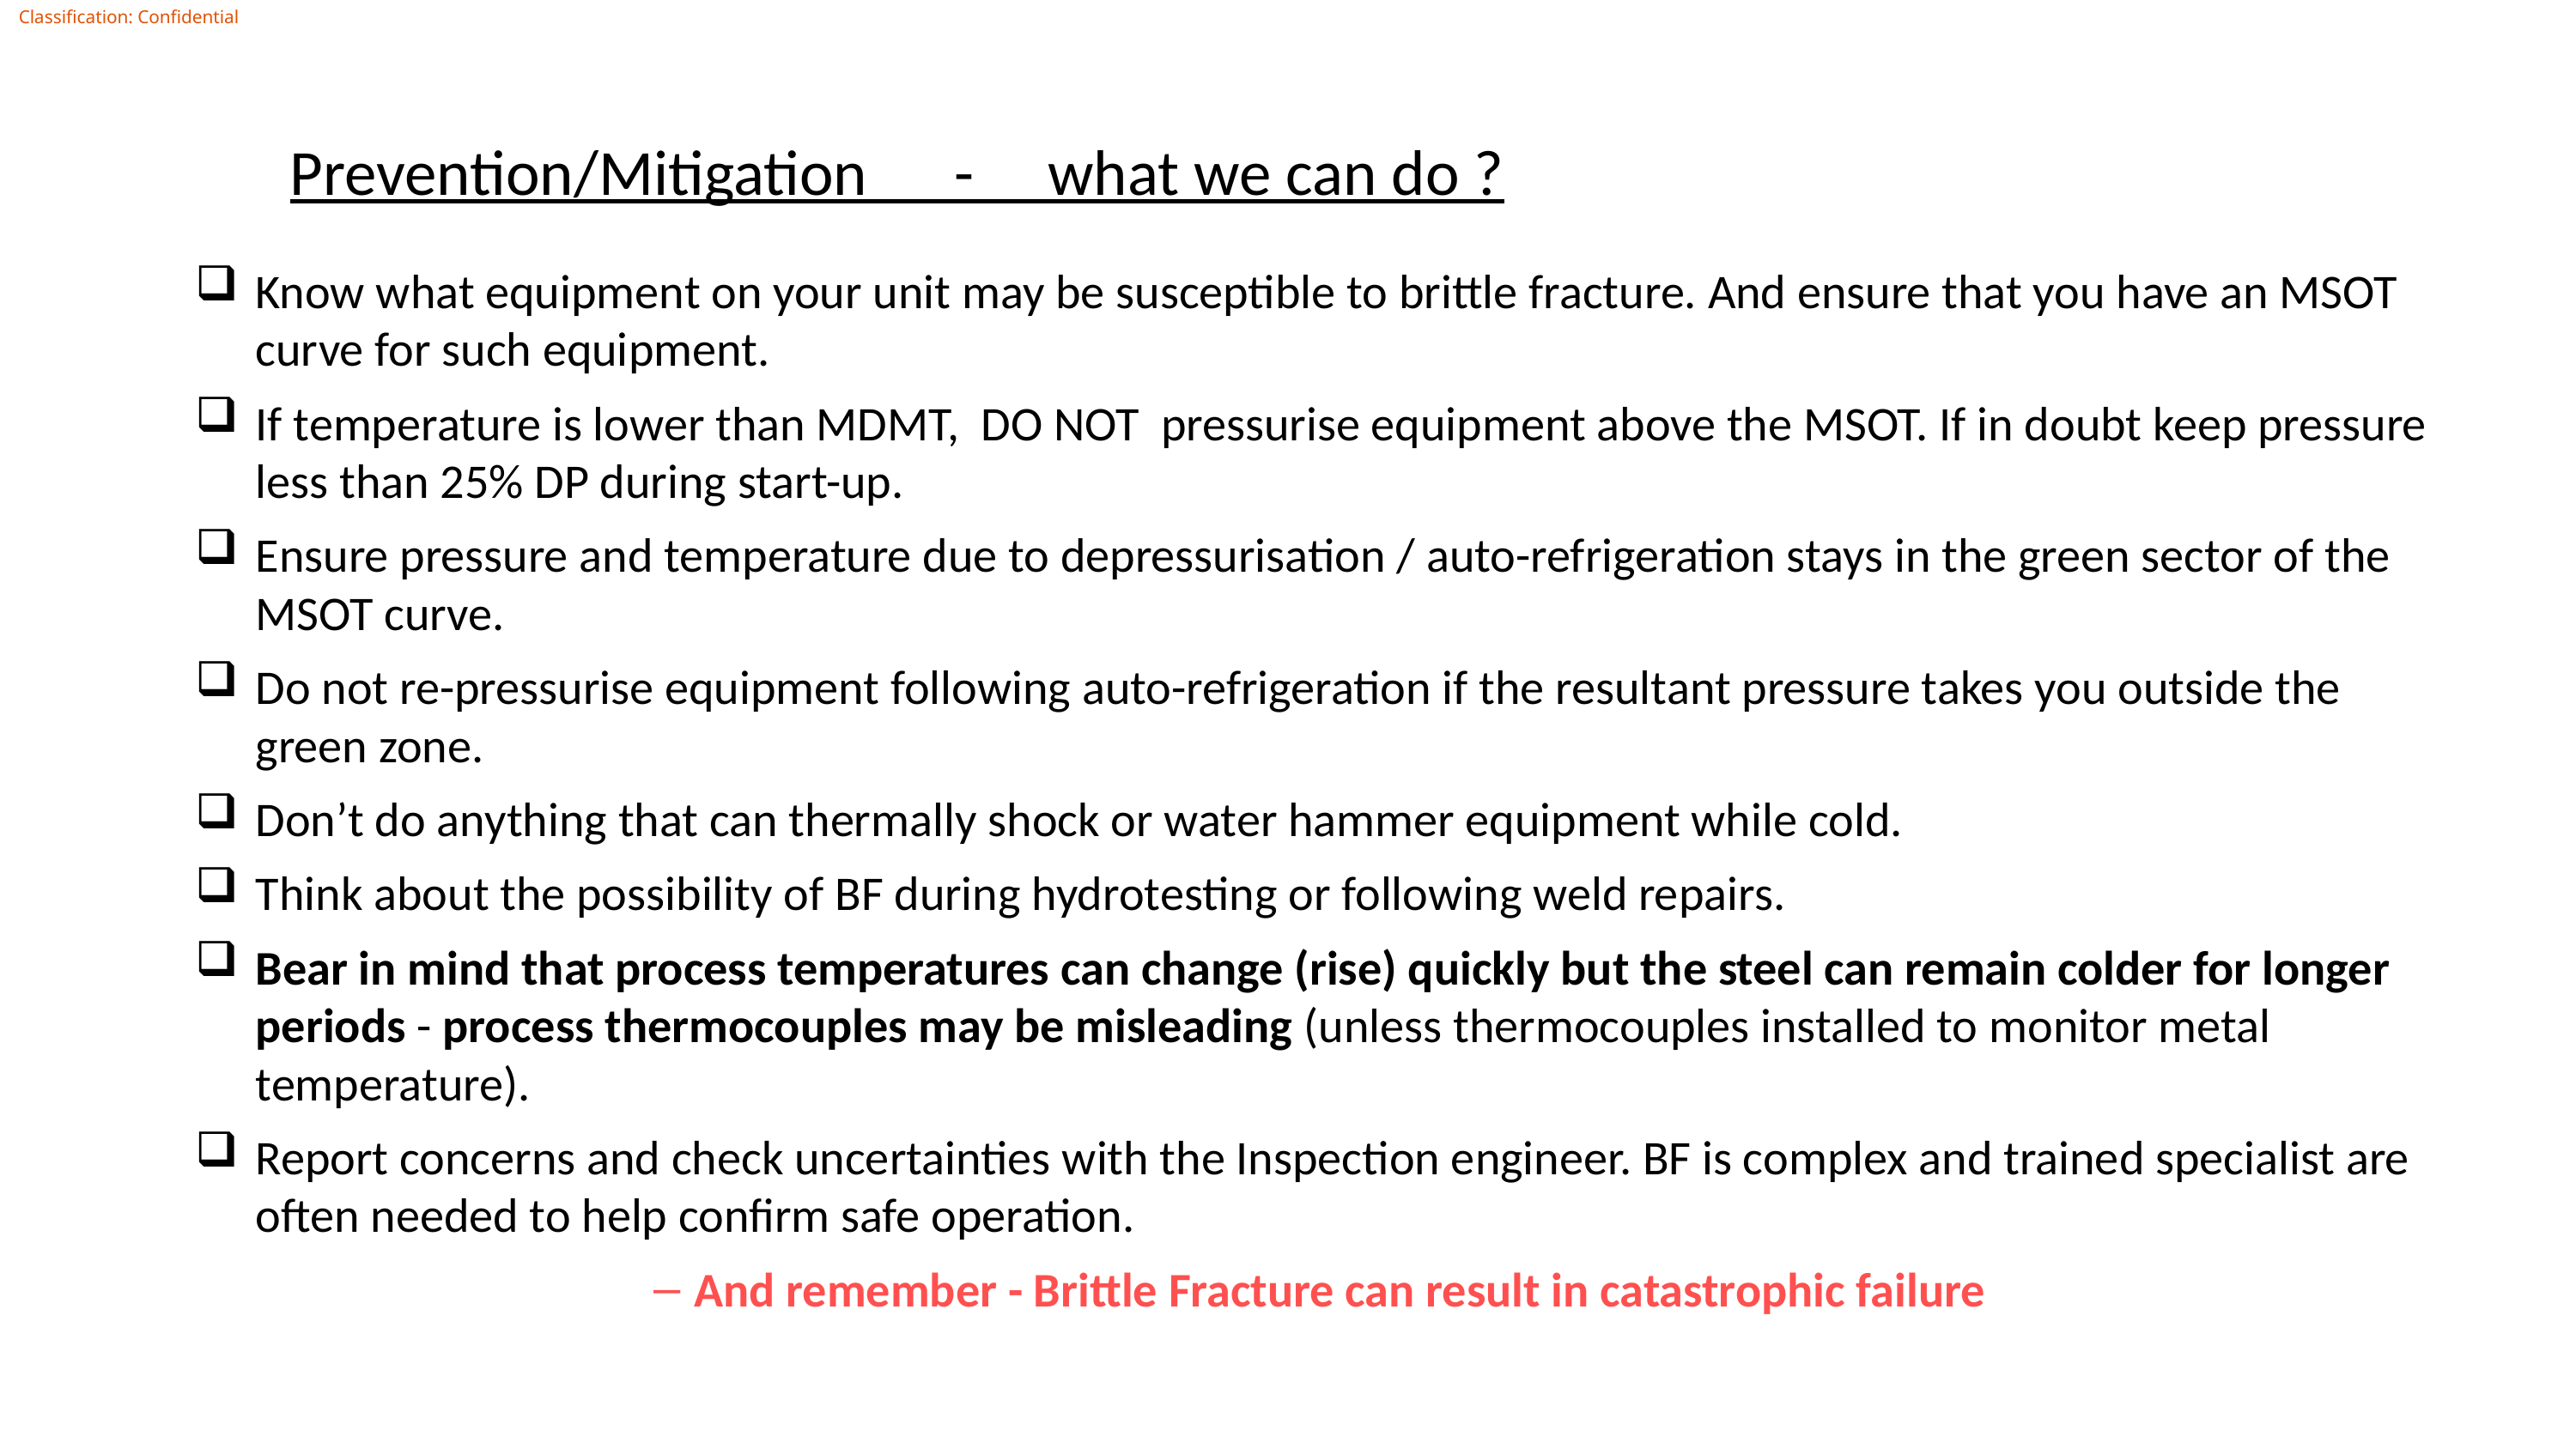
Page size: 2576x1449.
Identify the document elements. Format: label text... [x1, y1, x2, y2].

list Know what equipment on your unit may be susceptible to brittle fracture. And ensure that you have an MSOT curve for such equipment. If temperature is lower than MDMT, DO NOT pressurise equipment above the MSOT. If in doubt keep pressure less than 25% DP during start-up. Ensure pressure and temperature due to depressurisation / auto-refrigeration stays in the green sector of the MSOT curve. Do not re-pressurise equipment following auto-refrigeration if the resultant pressure takes you outside the green zone. Don’t do anything that can thermally shock or water hammer equipment while cold. Think about the possibility of BF during hydrotesting or following weld repairs. Bear in mind that process temperatures can change (rise) quickly but the steel can remain colder for longer periods - process thermocouples may be misleading (unless thermocouples installed to monitor metal temperature). Report concerns and check uncertainties with the Inspection engineer. BF is complex and trained specialist are often needed to help confirm safe operation. And remember - Brittle Fracture can result in catastrophic failure [107, 250, 2469, 1334]
text_box Prevention/Mitigation - what we can do ? [289, 85, 2205, 209]
